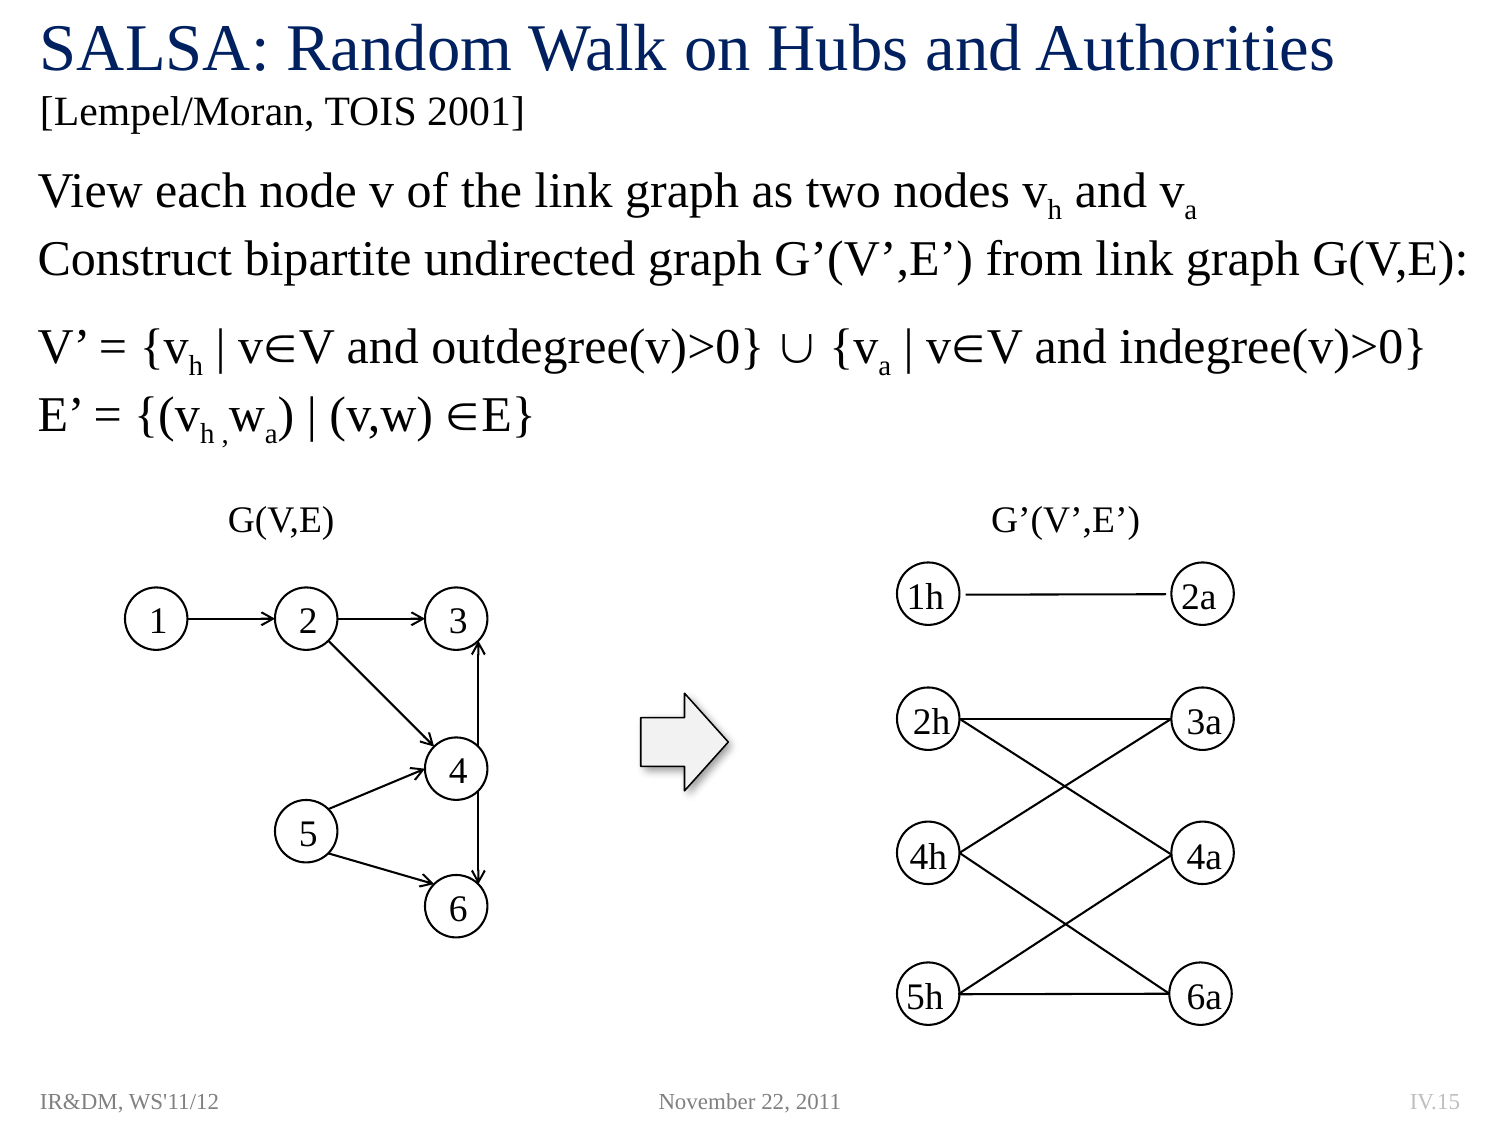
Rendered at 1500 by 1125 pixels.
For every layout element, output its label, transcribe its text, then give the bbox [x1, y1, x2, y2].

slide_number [575, 1074, 925, 1125]
text_box View each node v of the link graph as two nodes vh and va Construct bipartite undirected graph G’(V’,E’) from link graph G(V,E): V’ = {vh | vV and outdegree(v)>0}  {va | vV and indegree(v)>0} E’ = {(vh ,wa) | (v,w) E} [22, 149, 1488, 457]
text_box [124, 587, 488, 938]
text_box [640, 487, 1238, 1026]
footer IR&DM, WS'11/12 [24, 1074, 475, 1125]
title SALSA: Random Walk on Hubs and Authorities [Lempel/Moran, TOIS 2001] [24, 12, 1475, 125]
slide_number IV.15 [1149, 1074, 1475, 1125]
text_box G(V,E) [213, 487, 360, 548]
